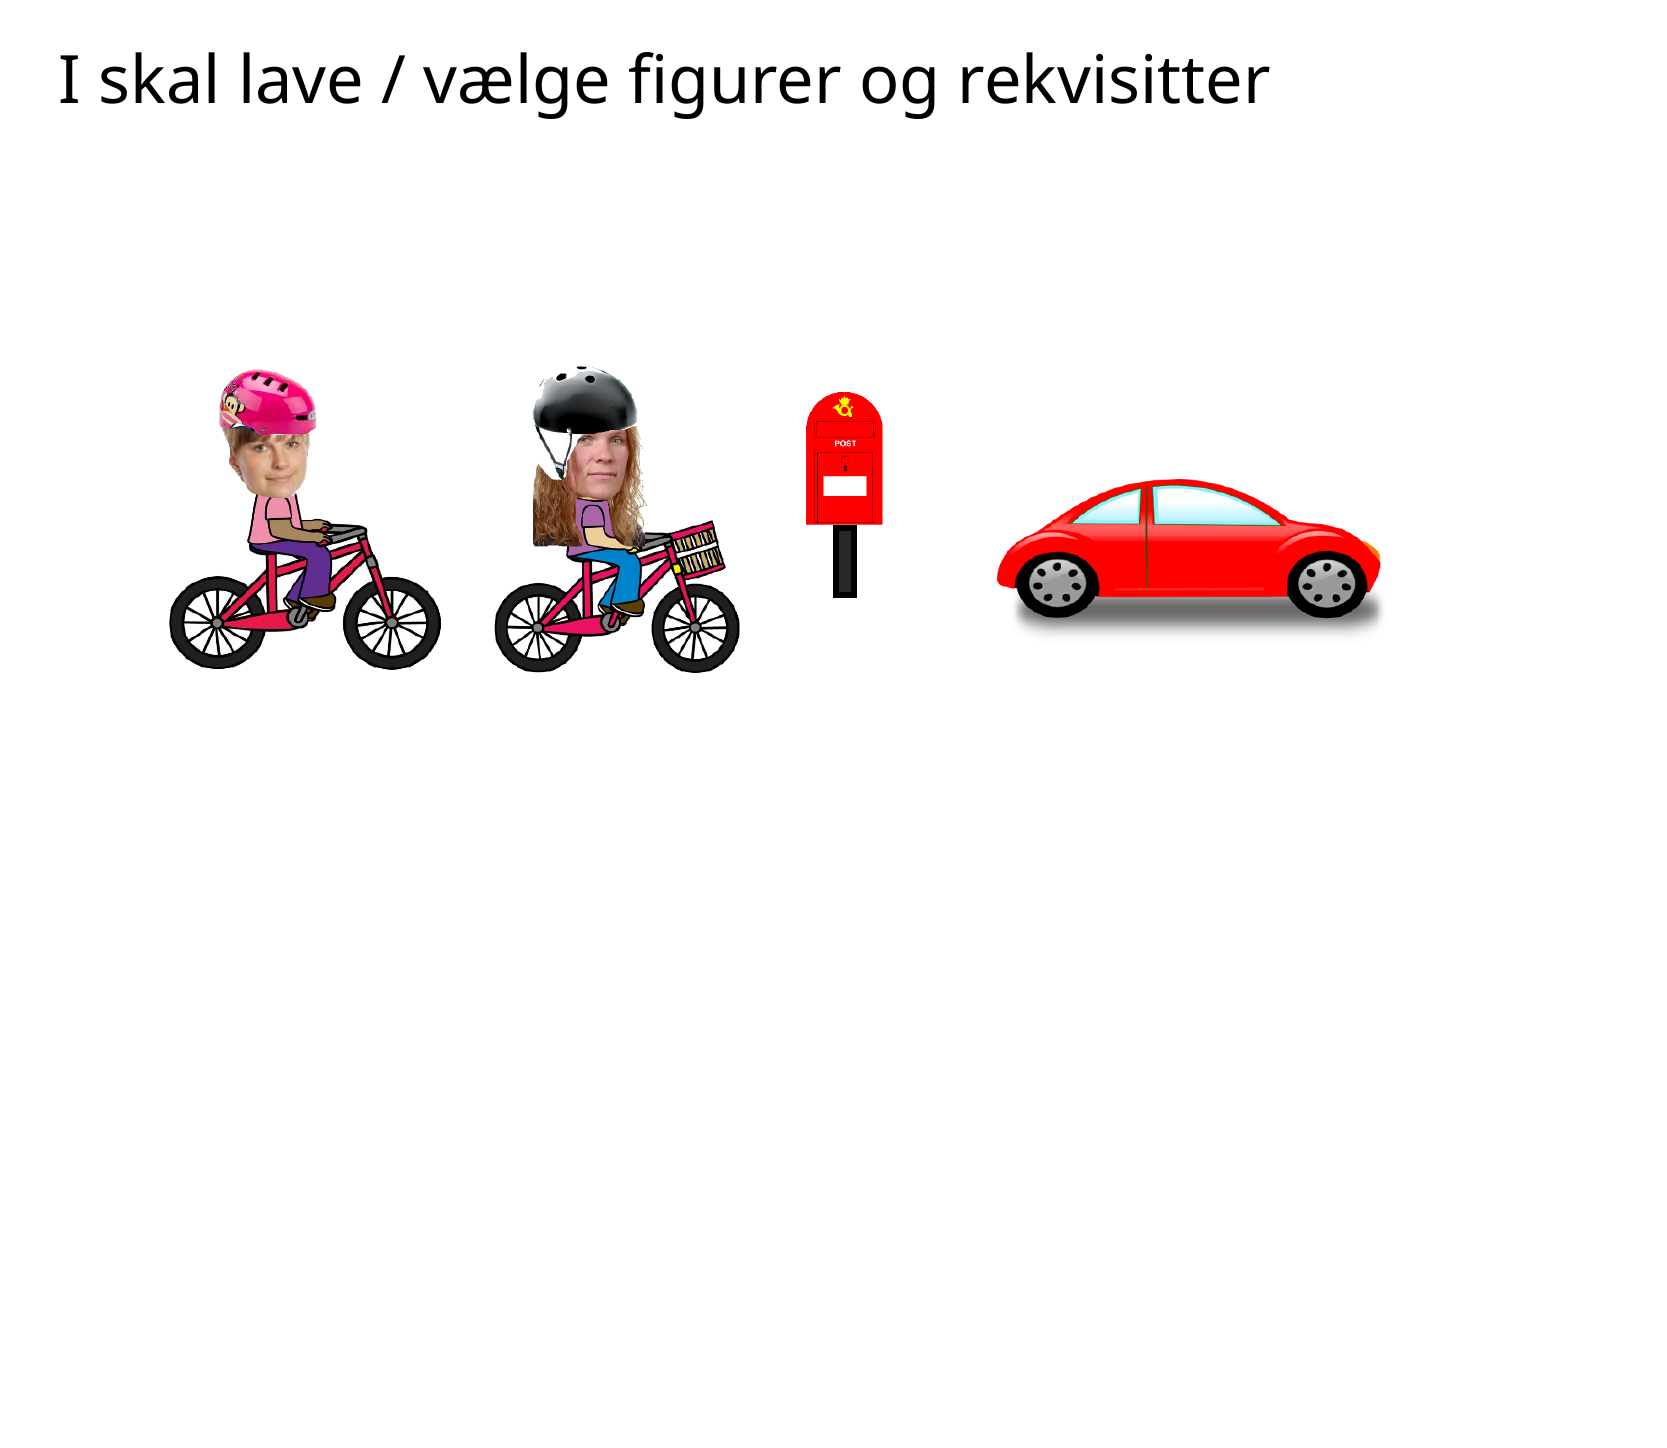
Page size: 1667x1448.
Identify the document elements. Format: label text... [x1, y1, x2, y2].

picture [794, 387, 894, 529]
picture [997, 479, 1388, 644]
text_box I skal lave / vælge figurer og rekvisitter [43, 29, 1345, 124]
picture [140, 360, 756, 691]
text_box [835, 529, 855, 596]
